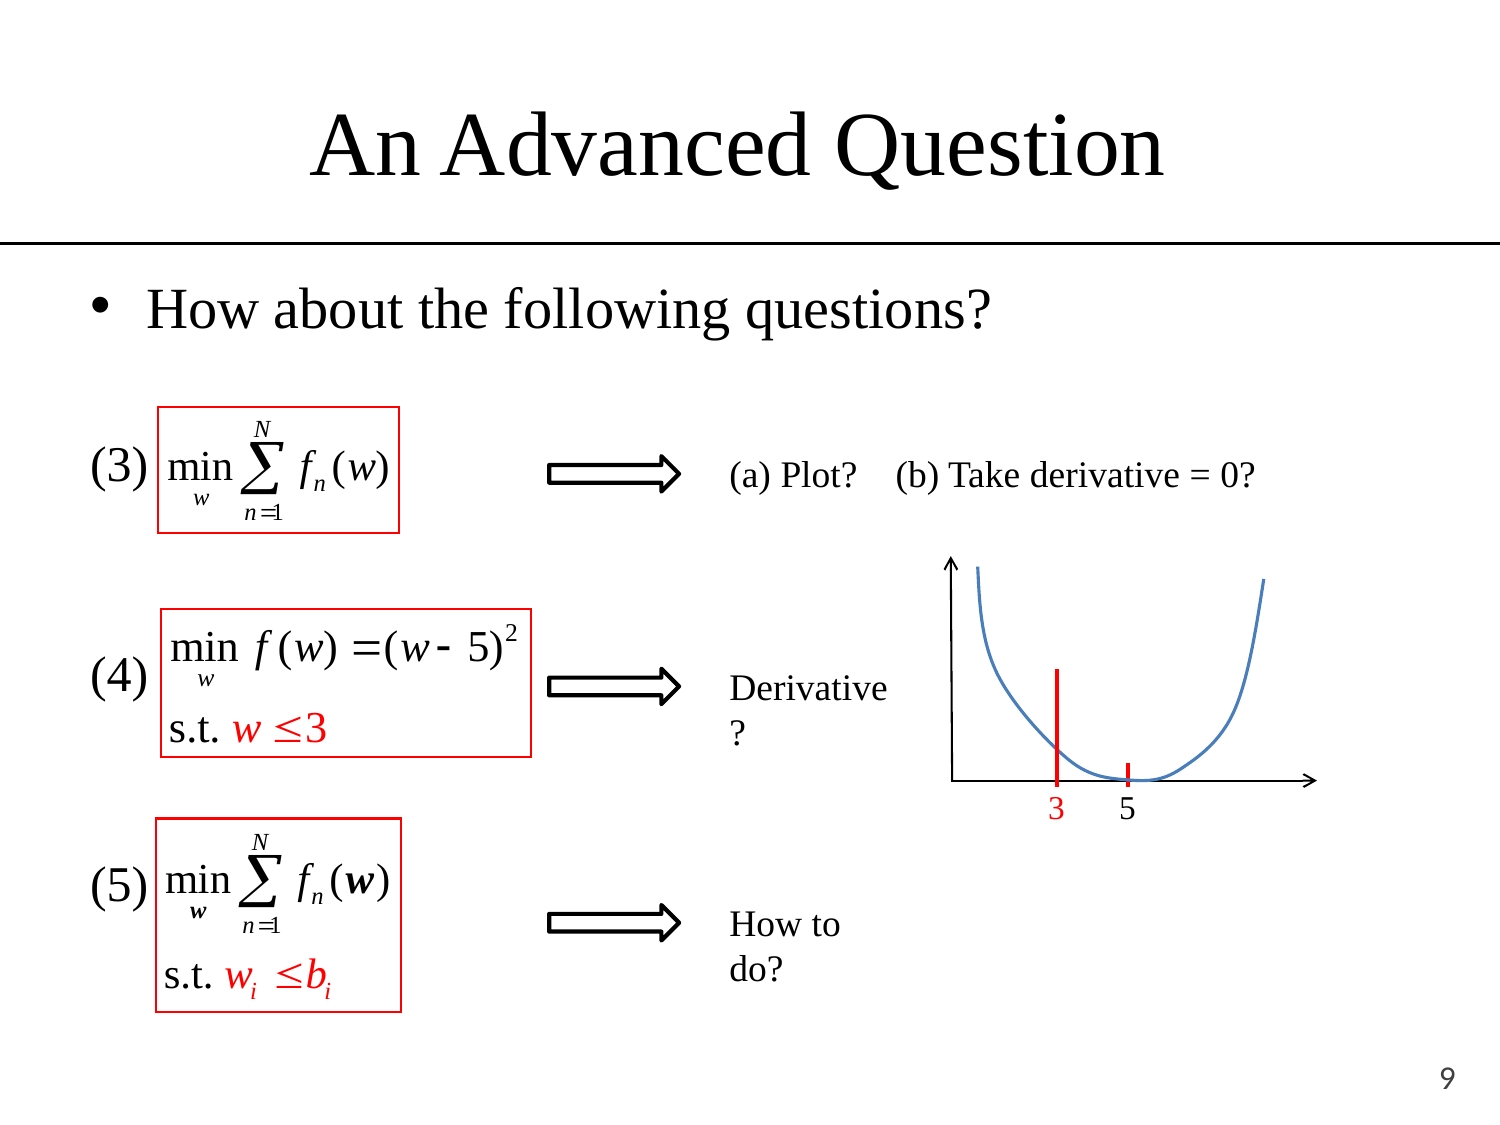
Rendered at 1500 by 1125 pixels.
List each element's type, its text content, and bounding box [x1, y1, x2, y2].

list How about the following questions? (3) (4) (5) [75, 262, 1425, 1005]
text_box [159, 407, 399, 532]
text_box [547, 454, 682, 494]
text_box [547, 666, 682, 707]
text_box [976, 566, 1265, 779]
text_box 5 [1104, 788, 1152, 834]
text_box Derivative? [714, 655, 916, 761]
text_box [156, 819, 401, 1012]
text_box 3 [1033, 788, 1081, 834]
text_box How to do? [714, 891, 916, 997]
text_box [161, 609, 531, 756]
text_box (a) Plot? (b) Take derivative = 0? [714, 442, 1294, 503]
slide_number 9 [1120, 1045, 1471, 1106]
text_box [547, 903, 682, 943]
title An Advanced Question [75, 45, 1425, 233]
